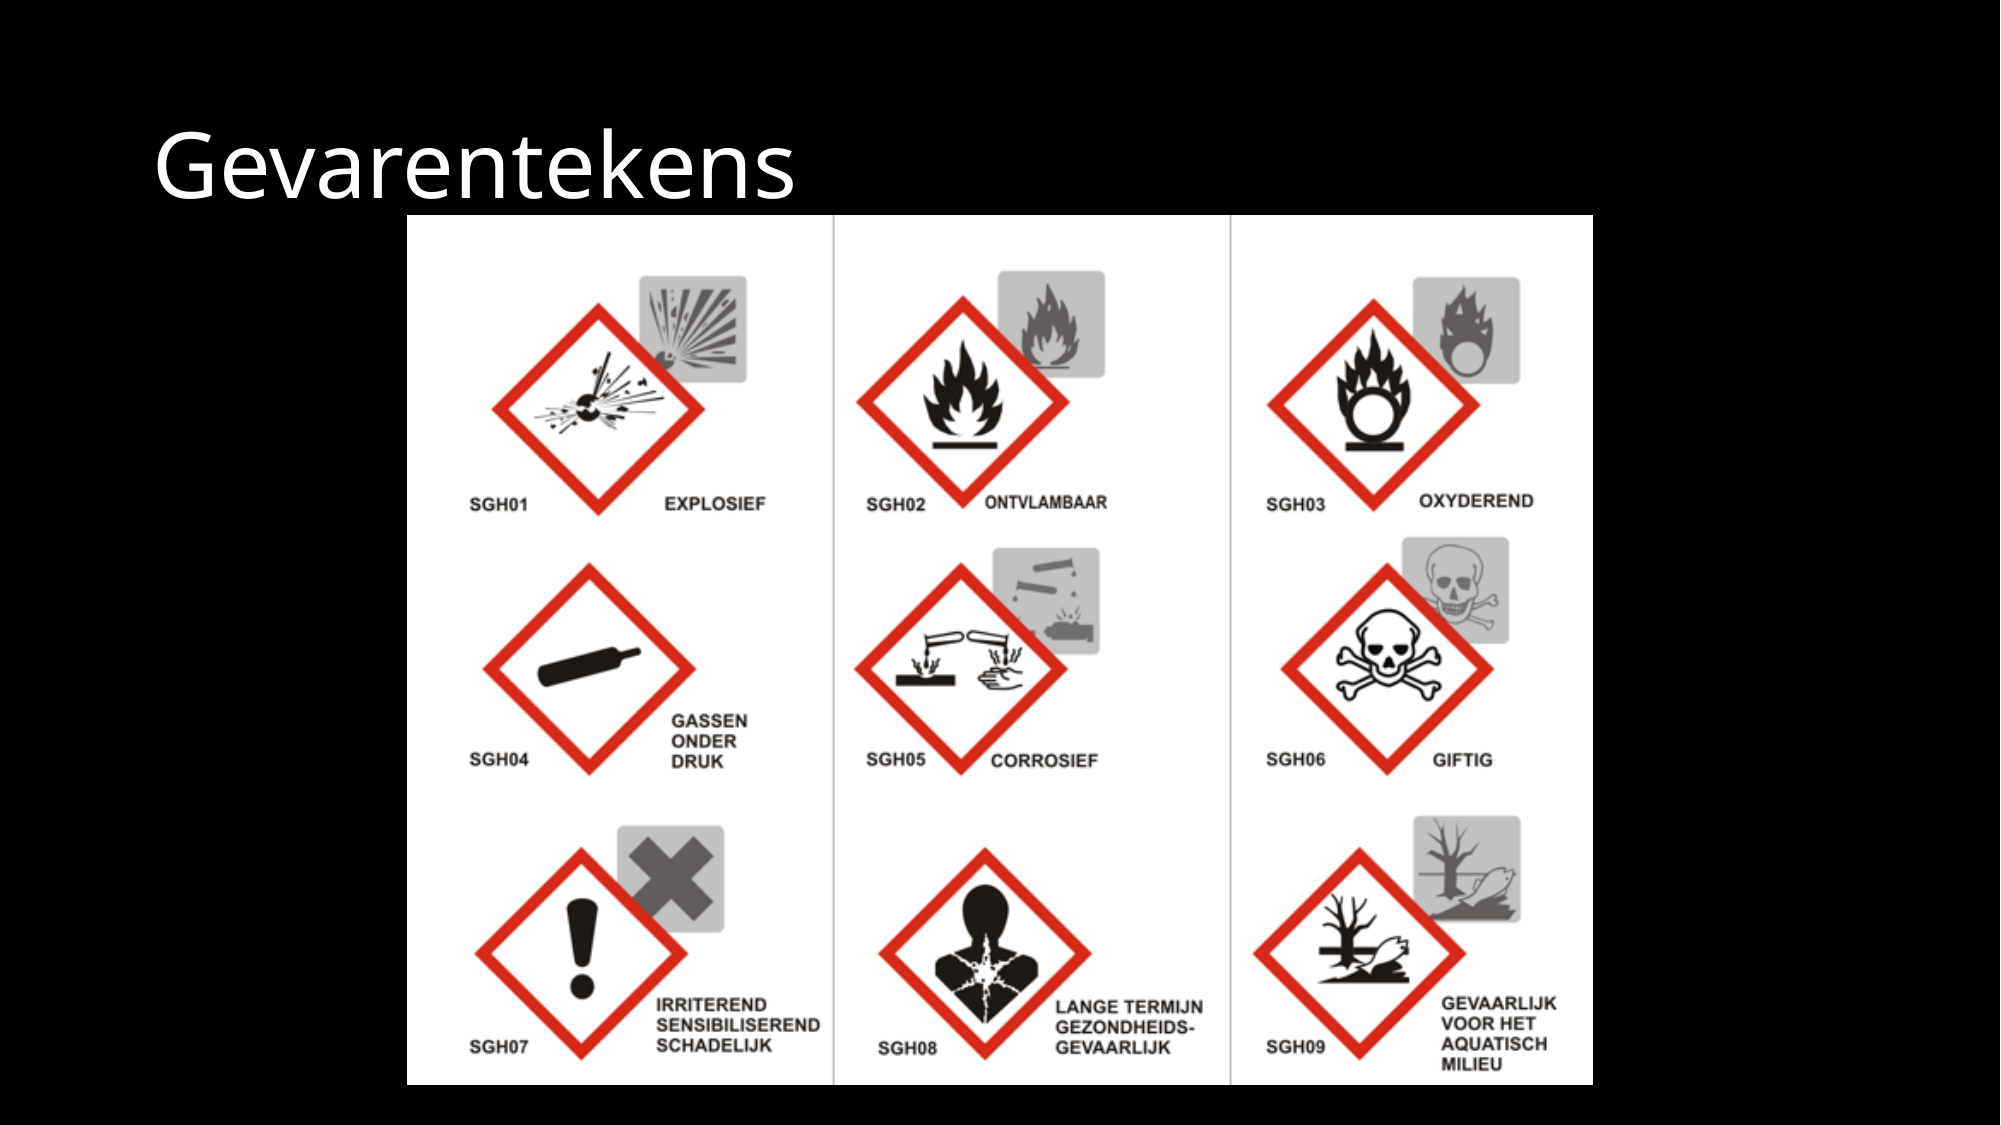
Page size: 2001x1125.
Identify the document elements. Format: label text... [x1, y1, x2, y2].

title Gevarentekens [137, 59, 1863, 278]
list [407, 214, 1593, 1085]
